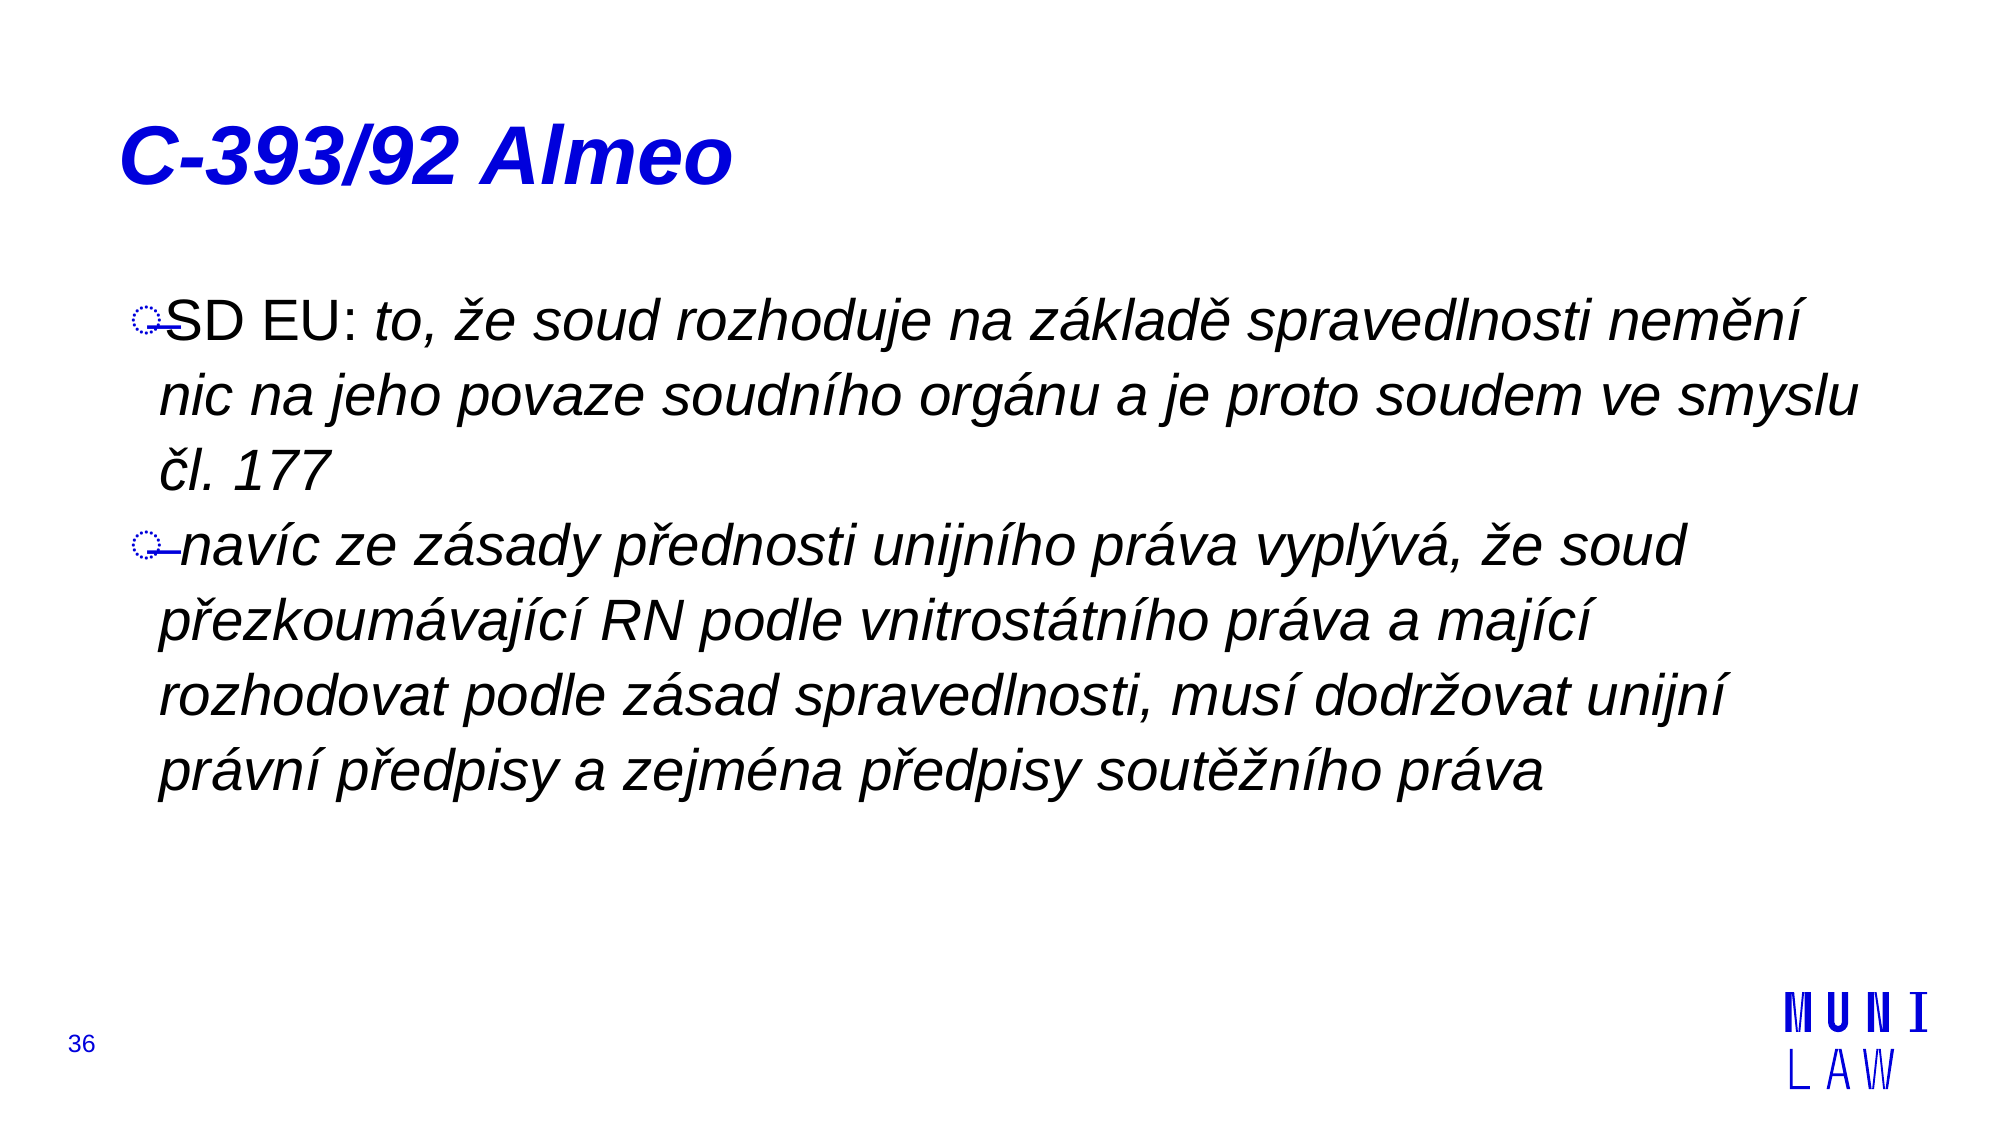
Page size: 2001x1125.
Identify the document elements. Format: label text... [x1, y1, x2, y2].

title C-393/92 Almeo [118, 118, 1883, 193]
list SD EU: to, že soud rozhoduje na základě spravedlnosti nemění nic na jeho povaze soudního orgánu a je proto soudem ve smyslu čl. 177 navíc ze zásady přednosti unijního práva vyplývá, že soud přezkoumávající RN podle vnitrostátního práva a mající rozhodovat podle zásad spravedlnosti, musí dodržovat unijní právní předpisy a zejména předpisy soutěžního práva [118, 277, 1883, 957]
slide_number 36 [67, 1021, 110, 1063]
